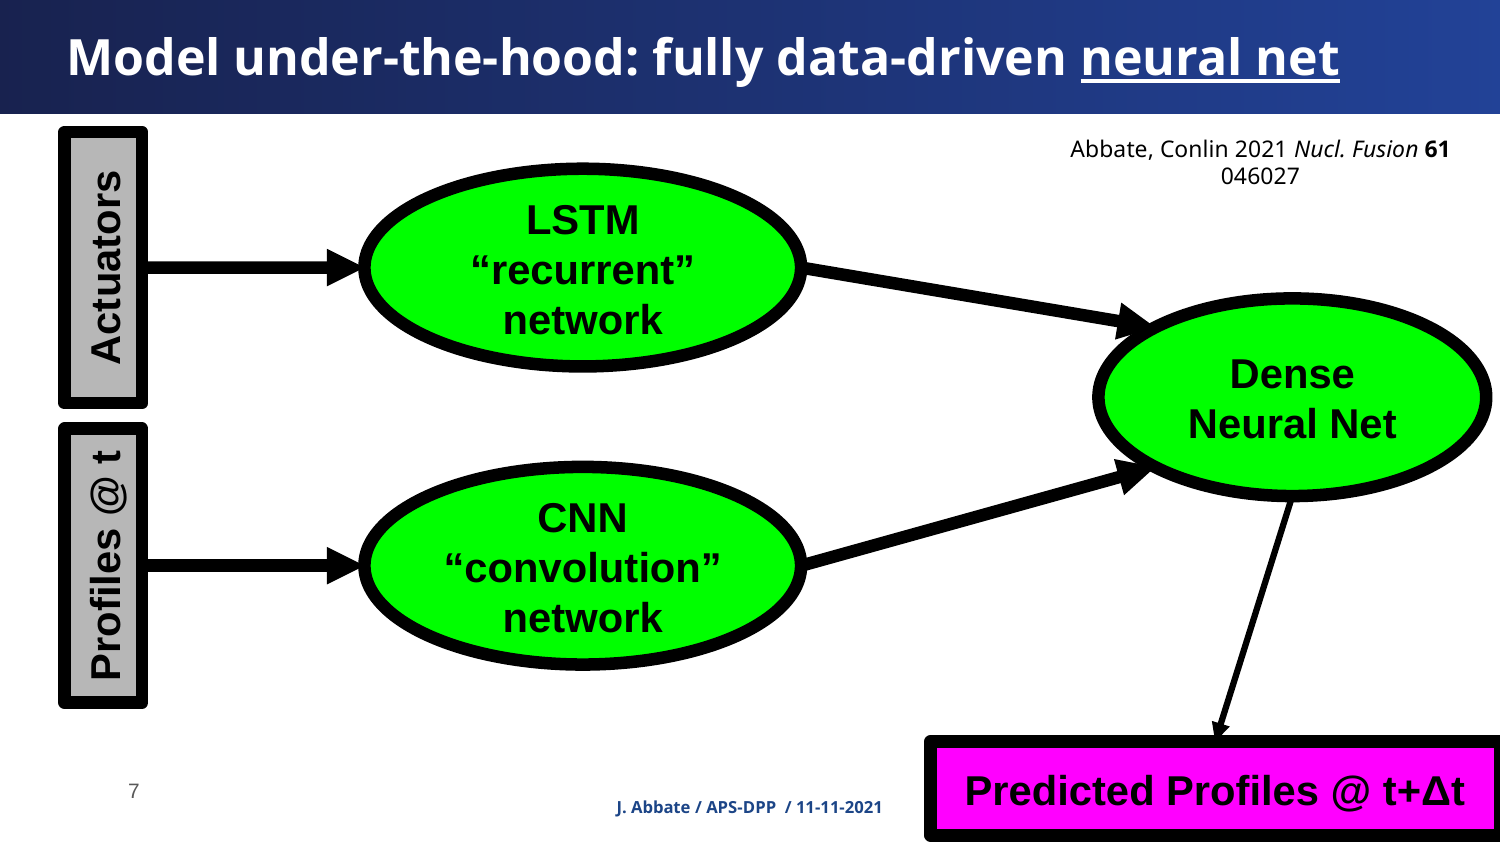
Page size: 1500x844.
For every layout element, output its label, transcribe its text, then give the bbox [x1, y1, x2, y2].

text_box LSTM “recurrent” network [364, 168, 801, 367]
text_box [800, 466, 1156, 566]
text_box Profiles @ t [64, 428, 143, 703]
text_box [800, 267, 1156, 328]
text_box CNN “convolution” network [364, 466, 801, 665]
title Model under-the-hood: fully data-driven neural net [51, 8, 1449, 103]
text_box Abbate, Conlin 2021 Nucl. Fusion 61 046027 [1019, 119, 1500, 205]
slide_number ‹#› [64, 758, 155, 823]
text_box Dense Neural Net [1098, 298, 1487, 497]
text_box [1215, 495, 1293, 742]
text_box Predicted Profiles @ t+Δt [930, 741, 1500, 836]
text_box Actuators [64, 132, 143, 404]
